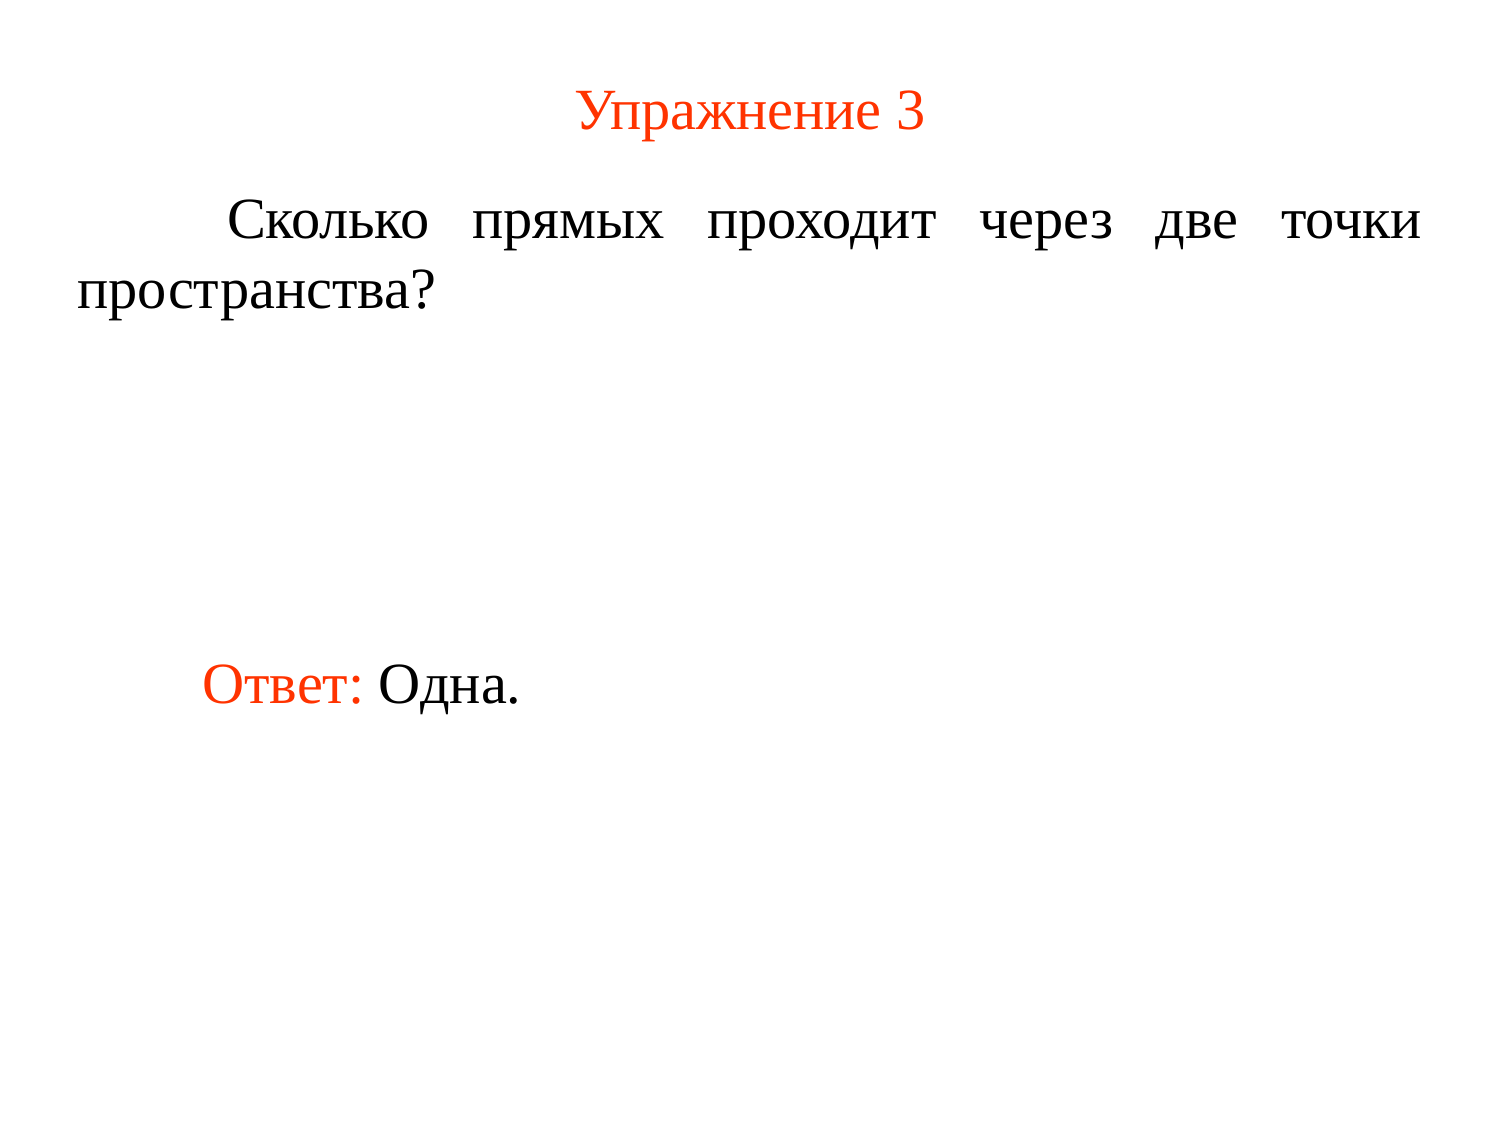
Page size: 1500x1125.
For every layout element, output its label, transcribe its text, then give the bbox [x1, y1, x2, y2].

text_box Сколько прямых проходит через две точки пространства? [62, 172, 1438, 328]
title Упражнение 3 [112, 75, 1388, 138]
text_box Ответ: Одна. [187, 637, 563, 723]
